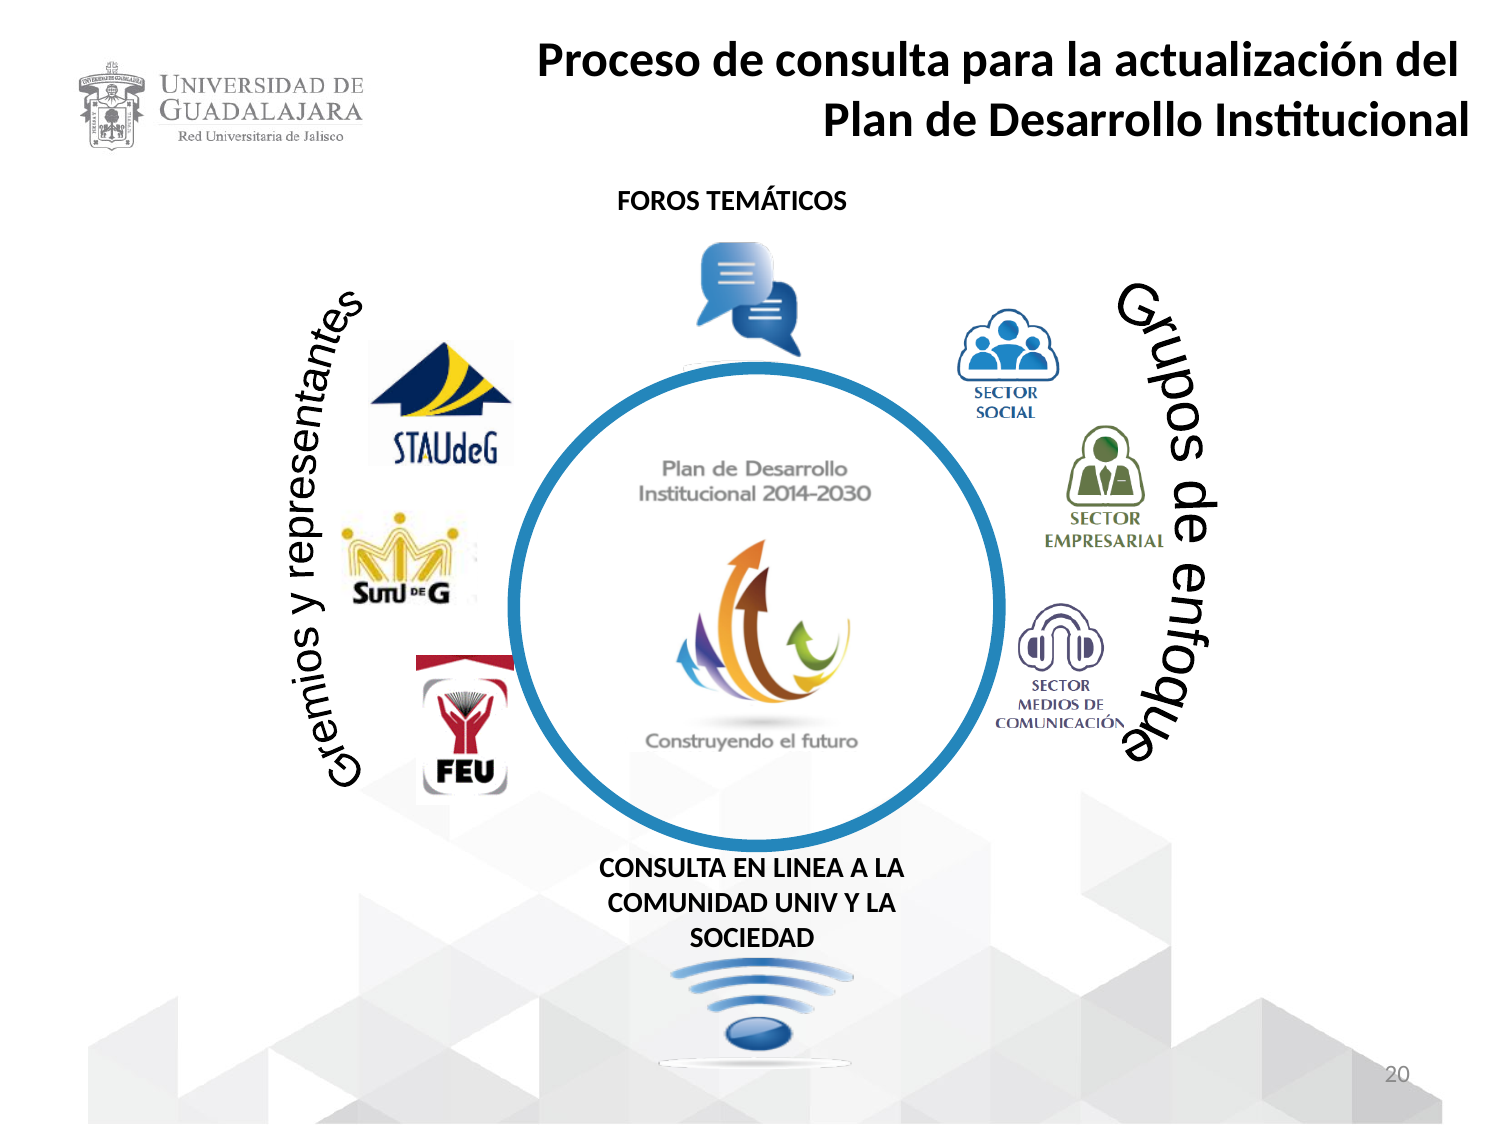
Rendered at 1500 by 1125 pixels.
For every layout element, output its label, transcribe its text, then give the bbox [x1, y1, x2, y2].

picture [0, 0, 1500, 1125]
slide_number 20 [1074, 1042, 1425, 1103]
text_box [536, 840, 968, 1070]
text_box Proceso de consulta para la actualización del Plan de Desarrollo Institucional [398, 19, 1487, 154]
text_box [511, 384, 1002, 839]
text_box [601, 173, 878, 376]
